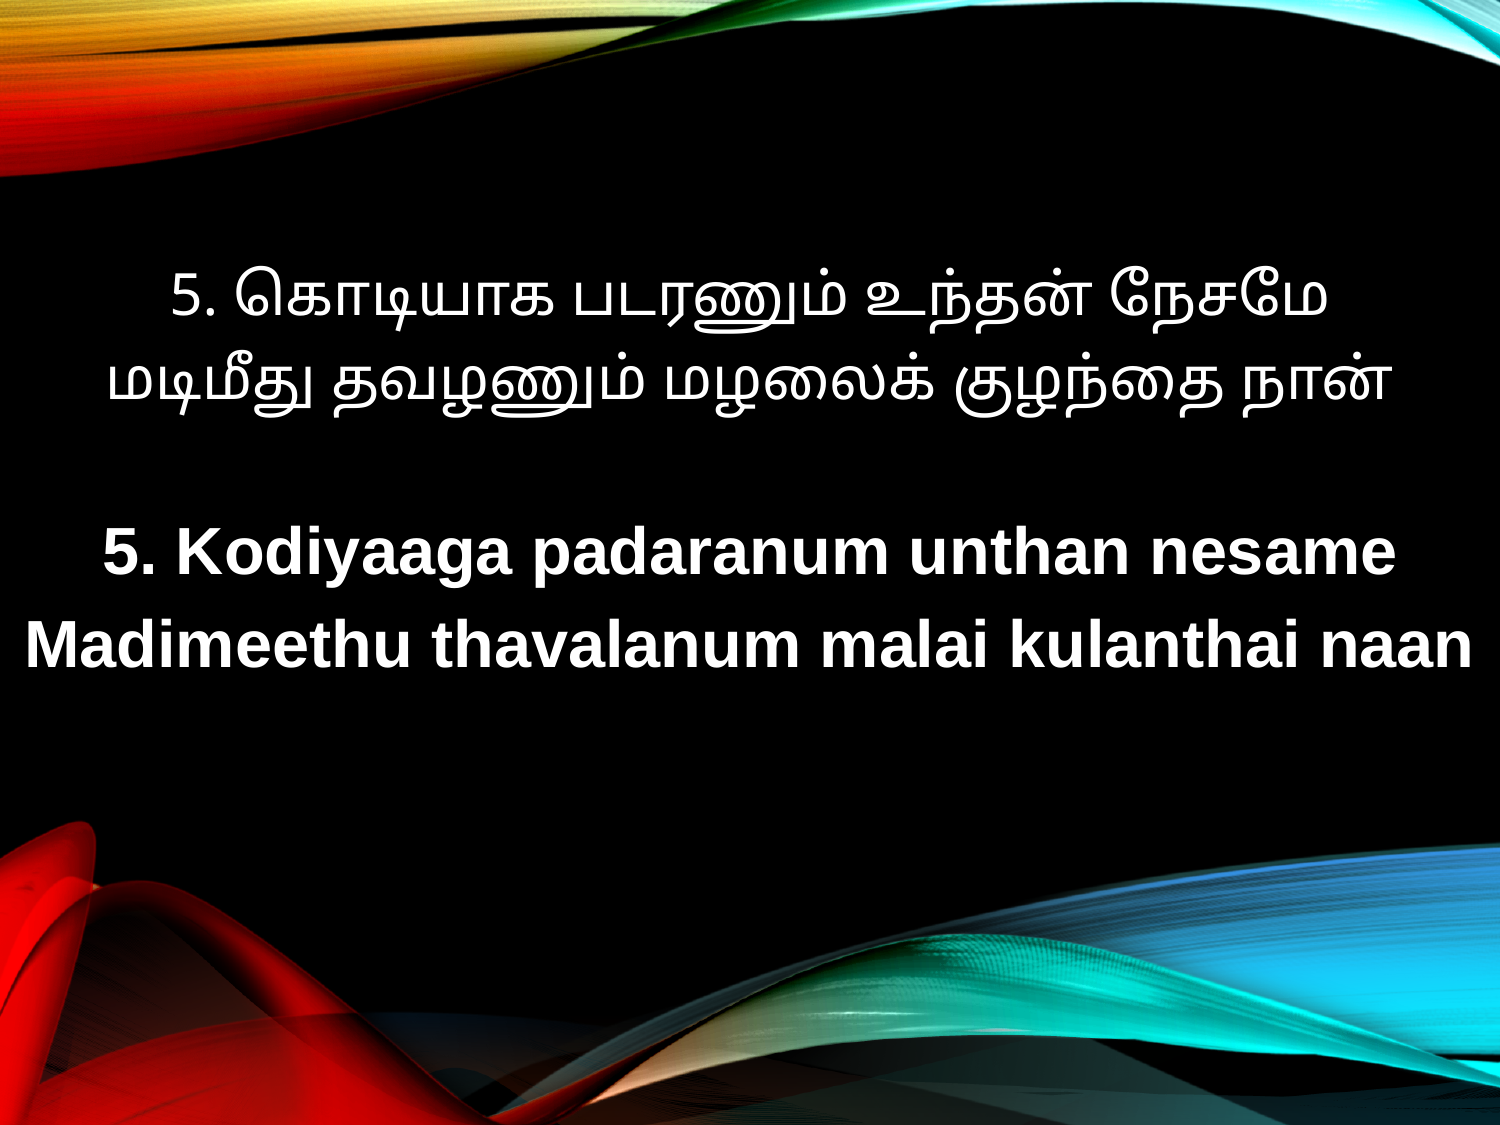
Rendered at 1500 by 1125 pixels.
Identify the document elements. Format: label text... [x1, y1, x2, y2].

subtitle 5. கொடியாக படரணும் உந்தன் நேசமே மடிமீது தவழணும் மழலைக் குழந்தை நான் 5. Kodiyaaga padaranum unthan nesame Madimeethu thavalanum malai kulanthai naan [0, 0, 1500, 1125]
